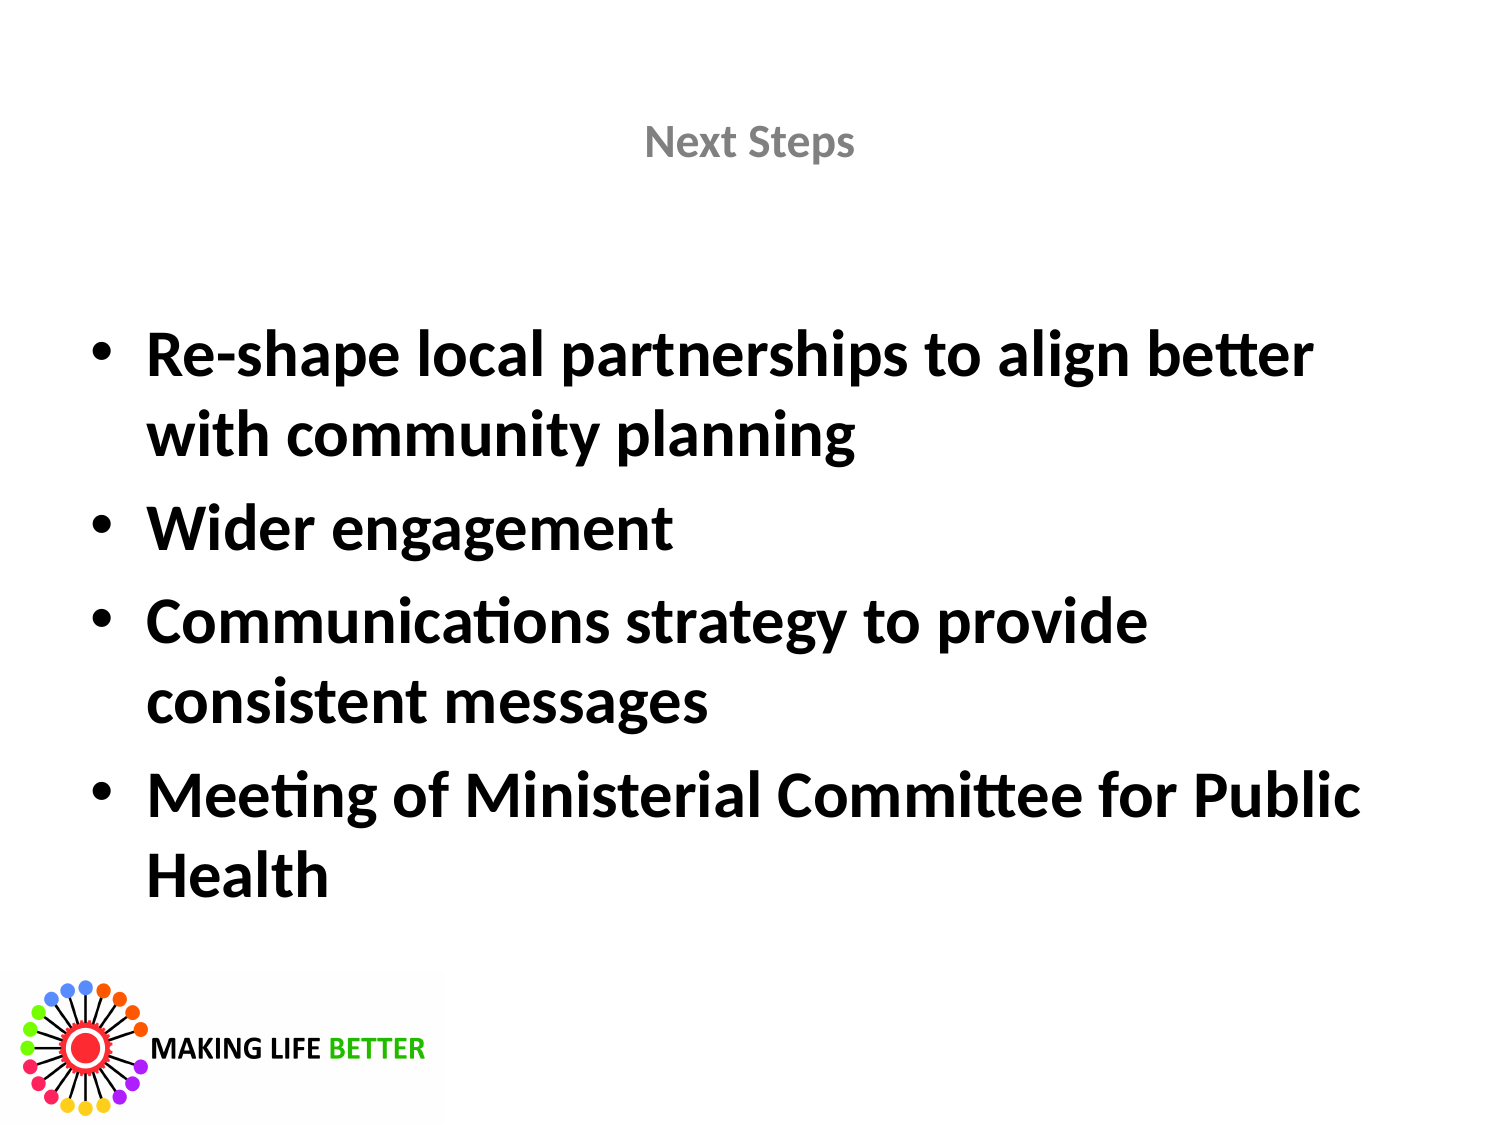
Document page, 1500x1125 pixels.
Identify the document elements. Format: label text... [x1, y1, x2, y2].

picture [0, 971, 445, 1125]
list Re-shape local partnerships to align better with community planning Wider engagement Communications strategy to provide consistent messages Meeting of Ministerial Committee for Public Health [75, 302, 1425, 965]
title Next Steps [75, 45, 1425, 233]
